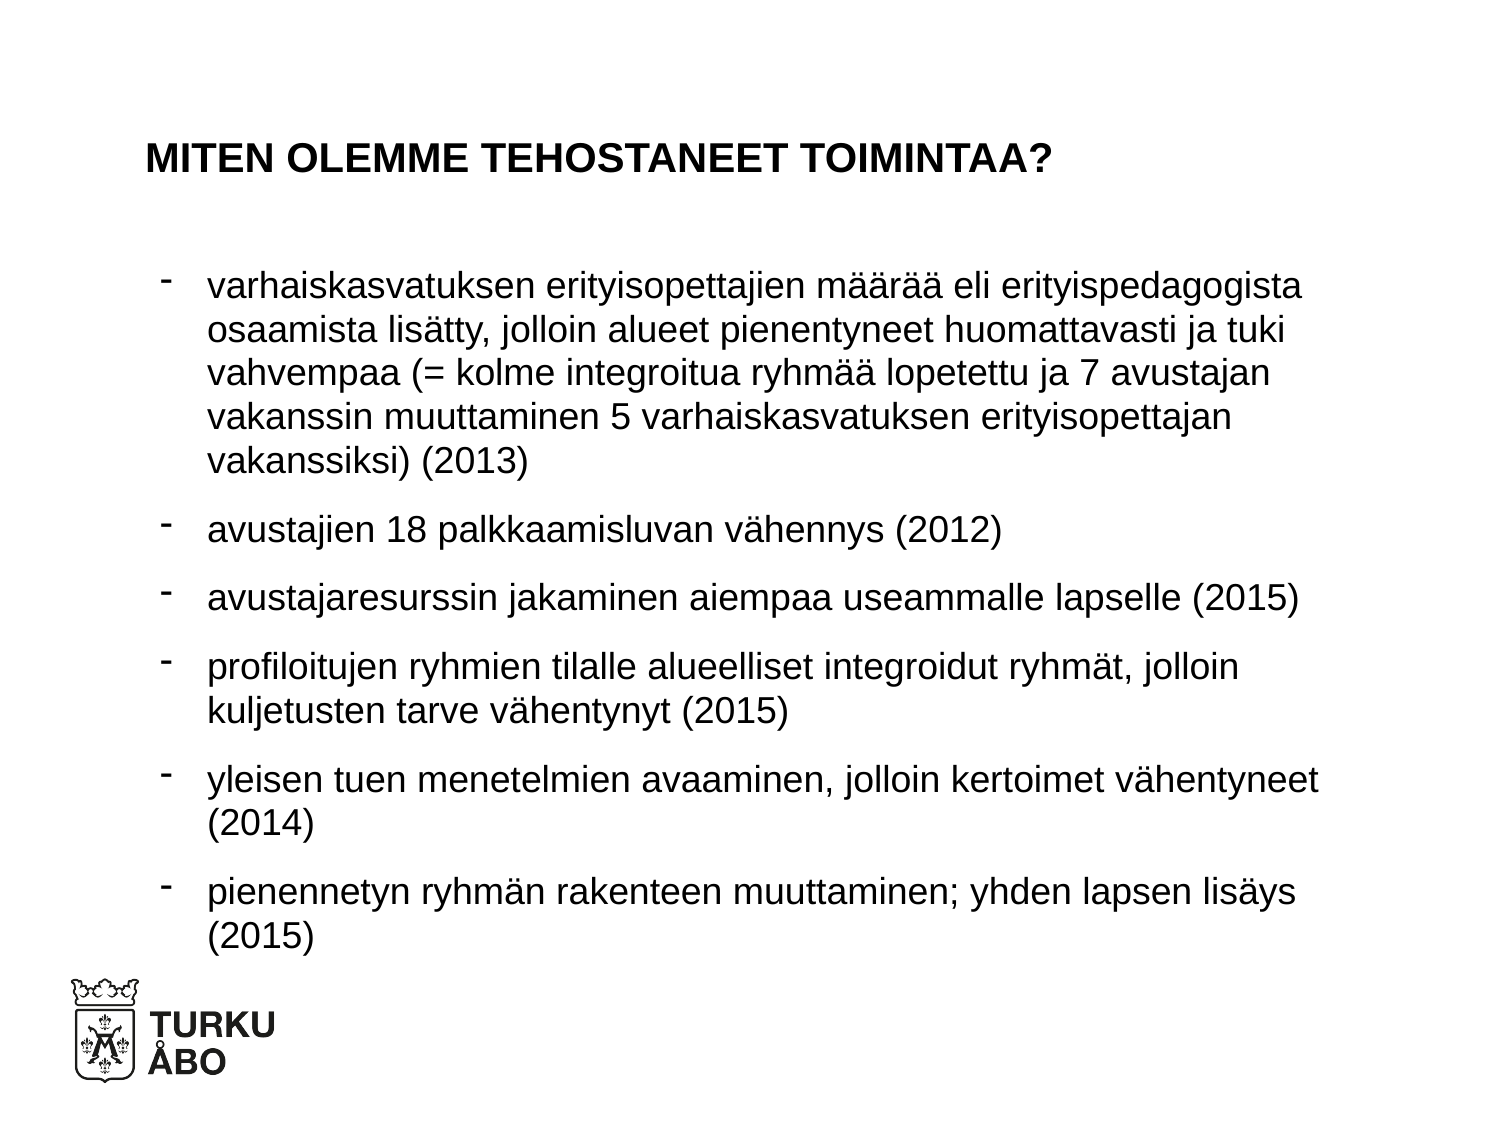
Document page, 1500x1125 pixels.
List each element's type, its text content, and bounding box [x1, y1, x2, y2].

picture [70, 977, 275, 1084]
list varhaiskasvatuksen erityisopettajien määrää eli erityispedagogista osaamista lisätty, jolloin alueet pienentyneet huomattavasti ja tuki vahvempaa (= kolme integroitua ryhmää lopetettu ja 7 avustajan vakanssin muuttaminen 5 varhaiskasvatuksen erityisopettajan vakanssiksi) (2013) avustajien 18 palkkaamisluvan vähennys (2012) avustajaresurssin jakaminen aiempaa useammalle lapselle (2015) profiloitujen ryhmien tilalle alueelliset integroidut ryhmät, jolloin kuljetusten tarve vähentynyt (2015) yleisen tuen menetelmien avaaminen, jolloin kertoimet vähentyneet (2014) pienennetyn ryhmän rakenteen muuttaminen; yhden lapsen lisäys (2015) [145, 254, 1378, 1000]
title MITEN OLEMME TEHOSTANEET TOIMINTAA? [145, 83, 1378, 181]
